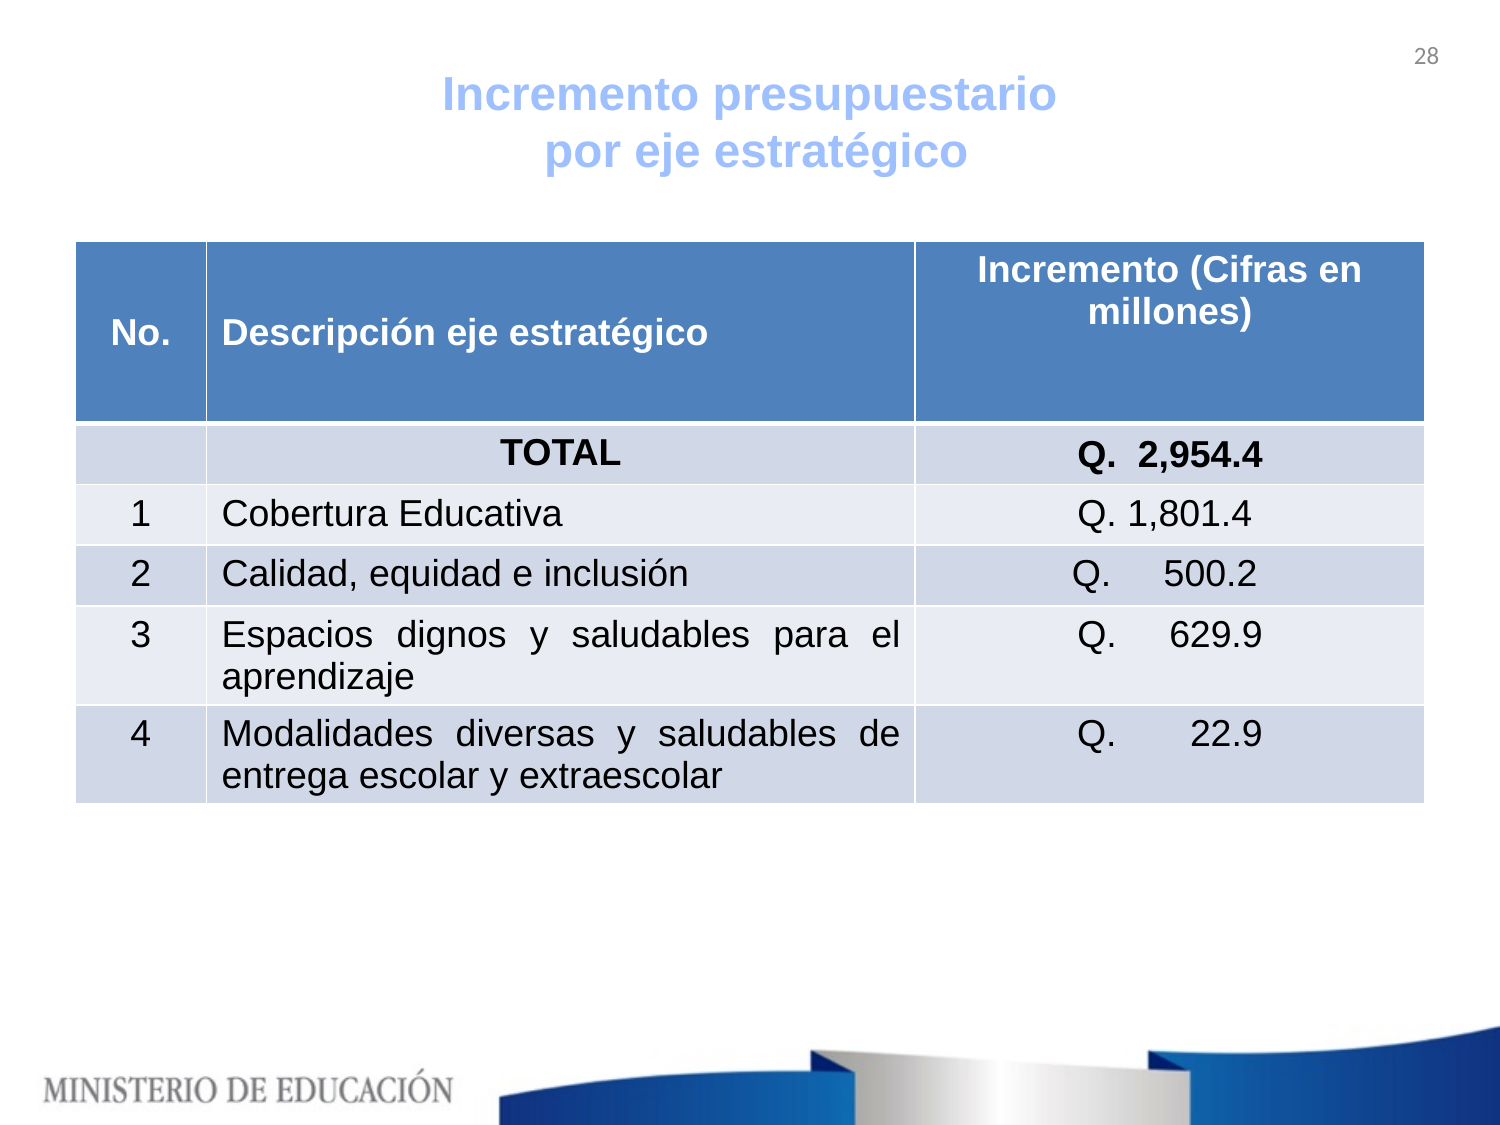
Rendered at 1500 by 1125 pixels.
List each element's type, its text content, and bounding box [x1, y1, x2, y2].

table_cell TOTAL [207, 426, 914, 484]
table_header Incremento (Cifras en millones) [916, 242, 1424, 421]
table_cell Q. 629.9 [916, 607, 1424, 704]
table_cell [76, 426, 206, 484]
table_cell Calidad, equidad e inclusión [207, 546, 914, 605]
table_cell Espacios dignos y saludables para el aprendizaje [207, 607, 914, 704]
table_cell Q. 22.9 [916, 706, 1424, 803]
table_header No. [76, 242, 206, 421]
table_cell 1 [76, 485, 206, 544]
title Incremento presupuestario por eje estratégico [75, 54, 1425, 240]
table_cell Q. 500.2 [916, 546, 1424, 605]
table_cell 4 [76, 706, 206, 803]
slide_number 28 [1104, 24, 1455, 85]
table_header Descripción eje estratégico [207, 242, 914, 421]
picture [0, 0, 1500, 1125]
table_cell Q. 2,954.4 [916, 426, 1424, 484]
table_cell 3 [76, 607, 206, 704]
table_cell Q. 1,801.4 [916, 485, 1424, 544]
table_cell Cobertura Educativa [207, 485, 914, 544]
table_cell 2 [76, 546, 206, 605]
table_cell Modalidades diversas y saludables de entrega escolar y extraescolar [207, 706, 914, 803]
